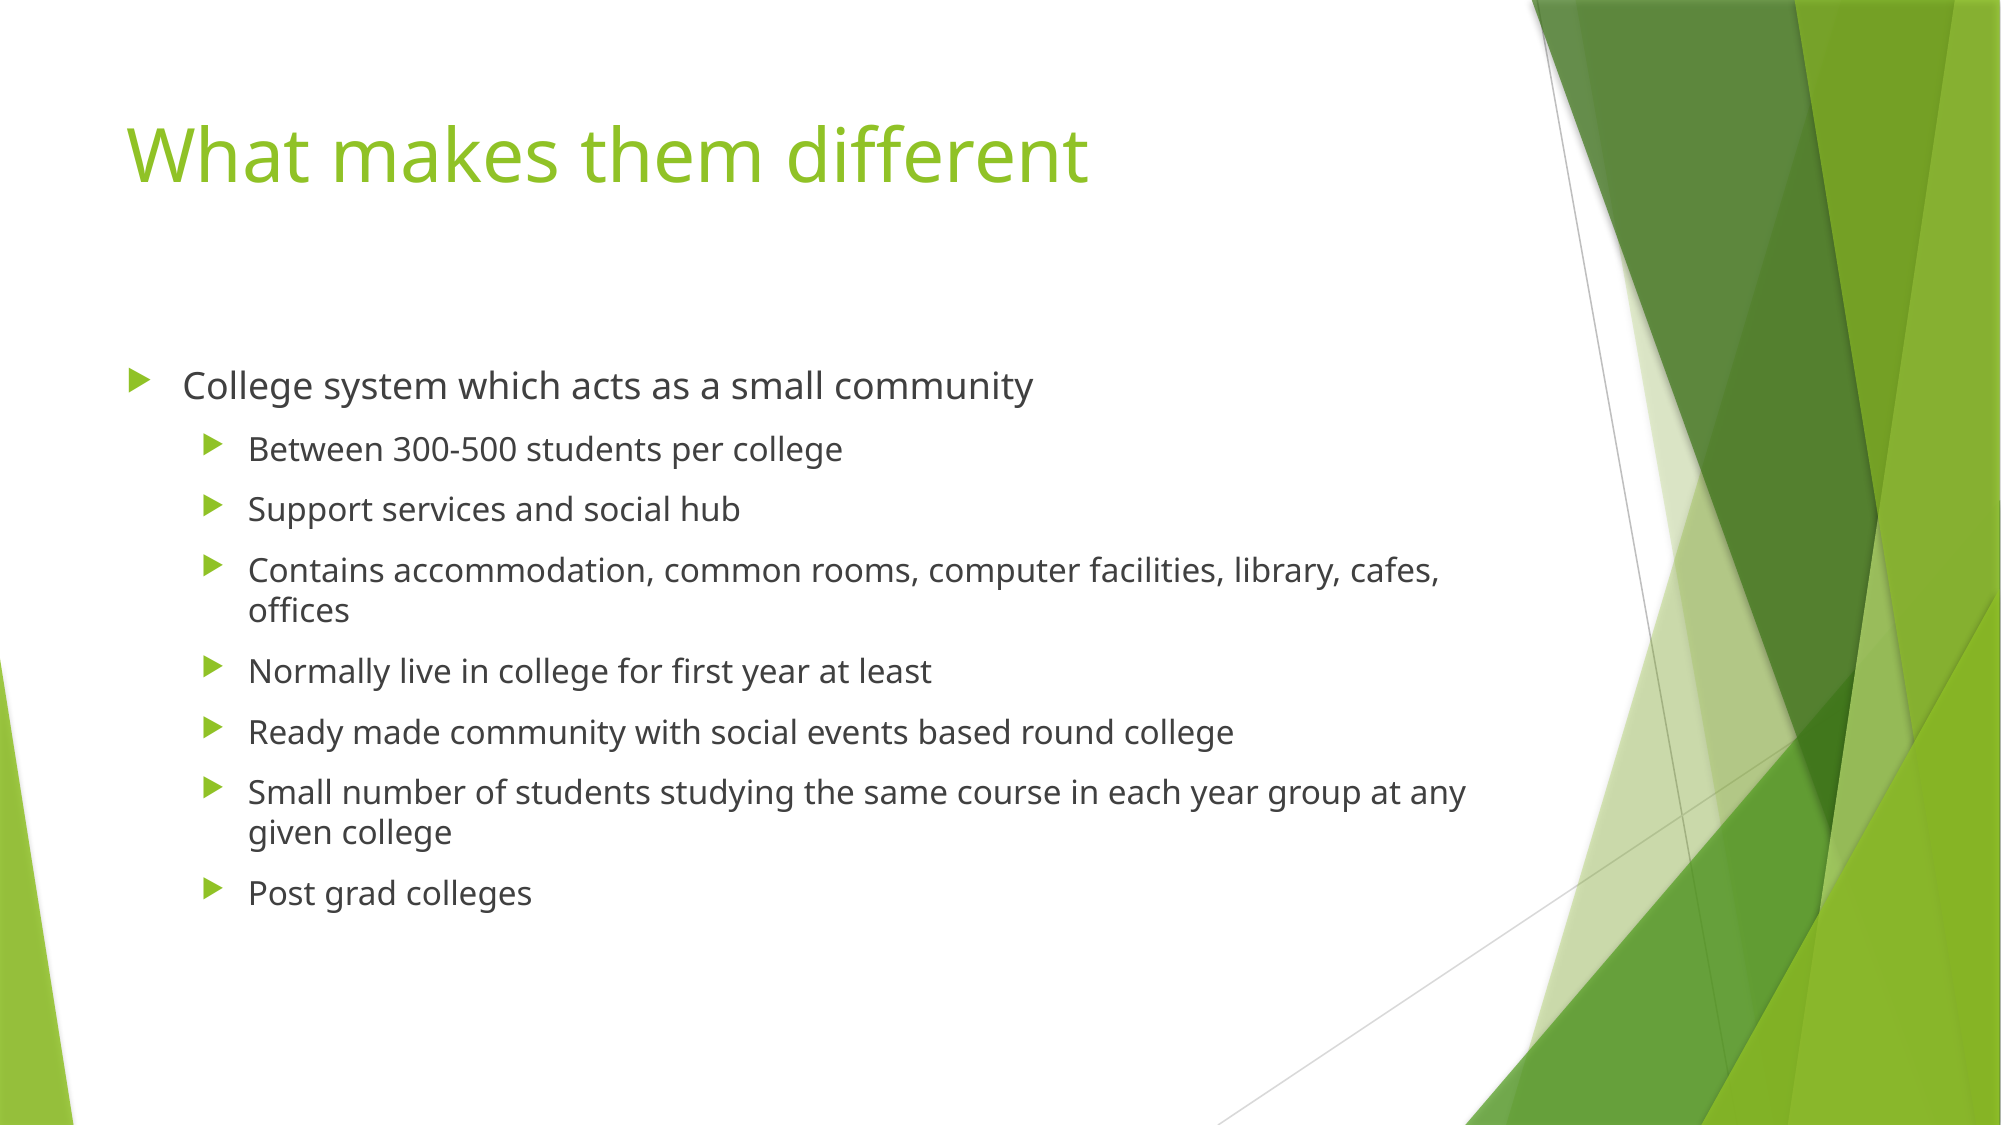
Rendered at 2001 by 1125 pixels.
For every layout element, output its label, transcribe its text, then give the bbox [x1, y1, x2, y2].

list College system which acts as a small community Between 300-500 students per college Support services and social hub Contains accommodation, common rooms, computer facilities, library, cafes, offices Normally live in college for first year at least Ready made community with social events based round college Small number of students studying the same course in each year group at any given college Post grad colleges [111, 354, 1522, 992]
title What makes them different [111, 99, 1522, 317]
